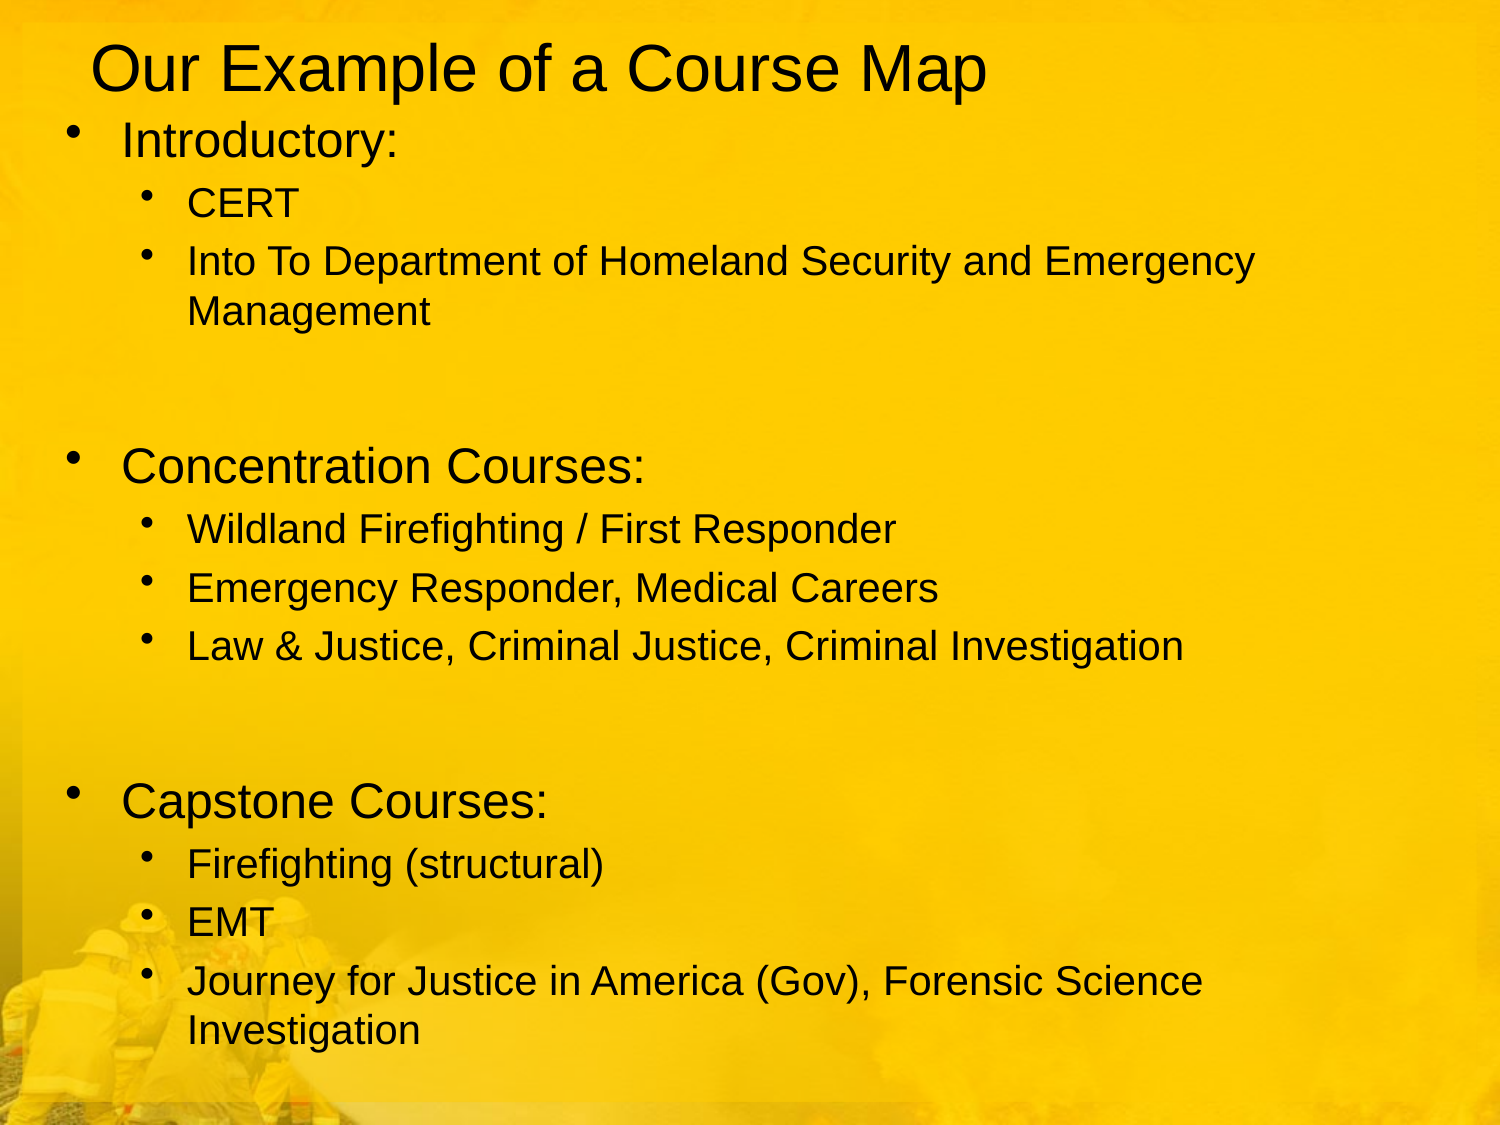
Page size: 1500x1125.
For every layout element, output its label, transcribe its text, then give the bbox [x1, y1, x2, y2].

picture [0, 0, 1500, 1125]
list Introductory: CERT Into To Department of Homeland Security and Emergency Management Concentration Courses: Wildland Firefighting / First Responder Emergency Responder, Medical Careers Law & Justice, Criminal Justice, Criminal Investigation Capstone Courses: Firefighting (structural) EMT Journey for Justice in America (Gov), Forensic Science Investigation [49, 99, 1451, 976]
title Our Example of a Course Map [74, 0, 1425, 99]
